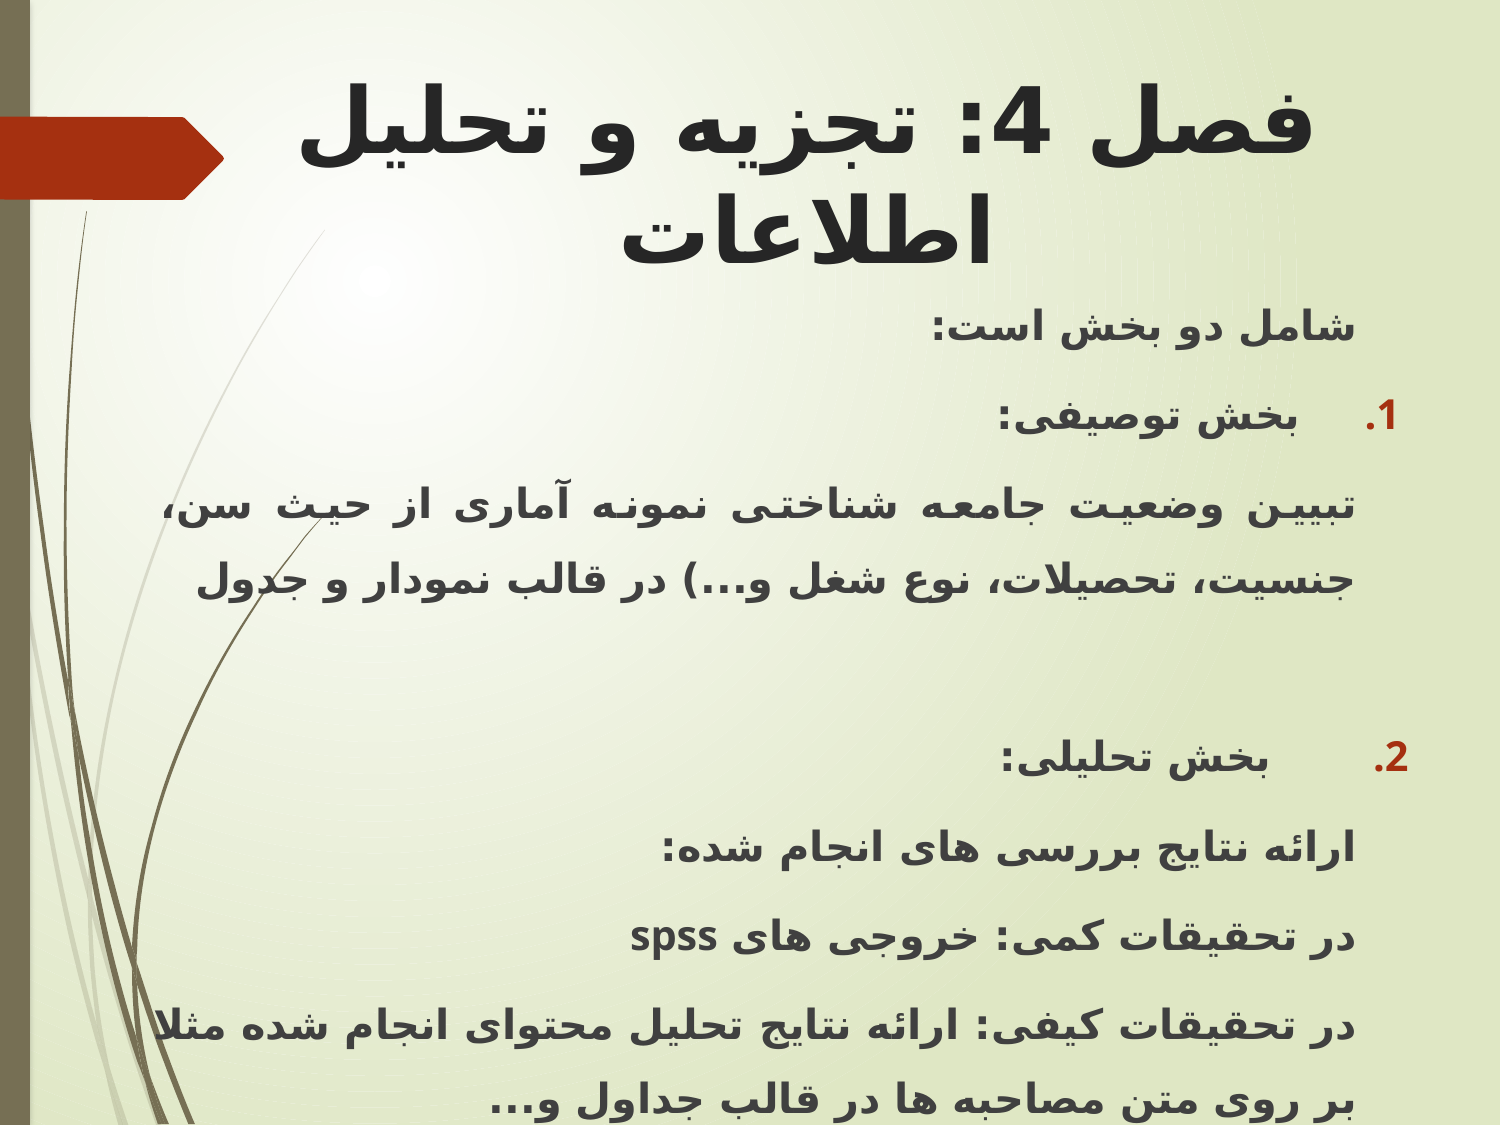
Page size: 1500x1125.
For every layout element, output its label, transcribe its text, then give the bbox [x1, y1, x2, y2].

title فصل 4: تجزیه و تحلیل اطلاعات [197, 54, 1483, 265]
list شامل دو بخش است: بخش توصیفی: تبیین وضعیت جامعه شناختی نمونه آماری از حیث سن، جنسیت، تحصیلات، نوع شغل و...) در قالب نمودار و جدول بخش تحلیلی: ارائه نتایج بررسی های انجام شده: در تحقیقات کمی: خروجی های spss در تحقیقات کیفی: ارائه نتایج تحلیل محتوای انجام شده مثلا بر روی متن مصاحبه ها در قالب جداول و... [138, 267, 1439, 1125]
